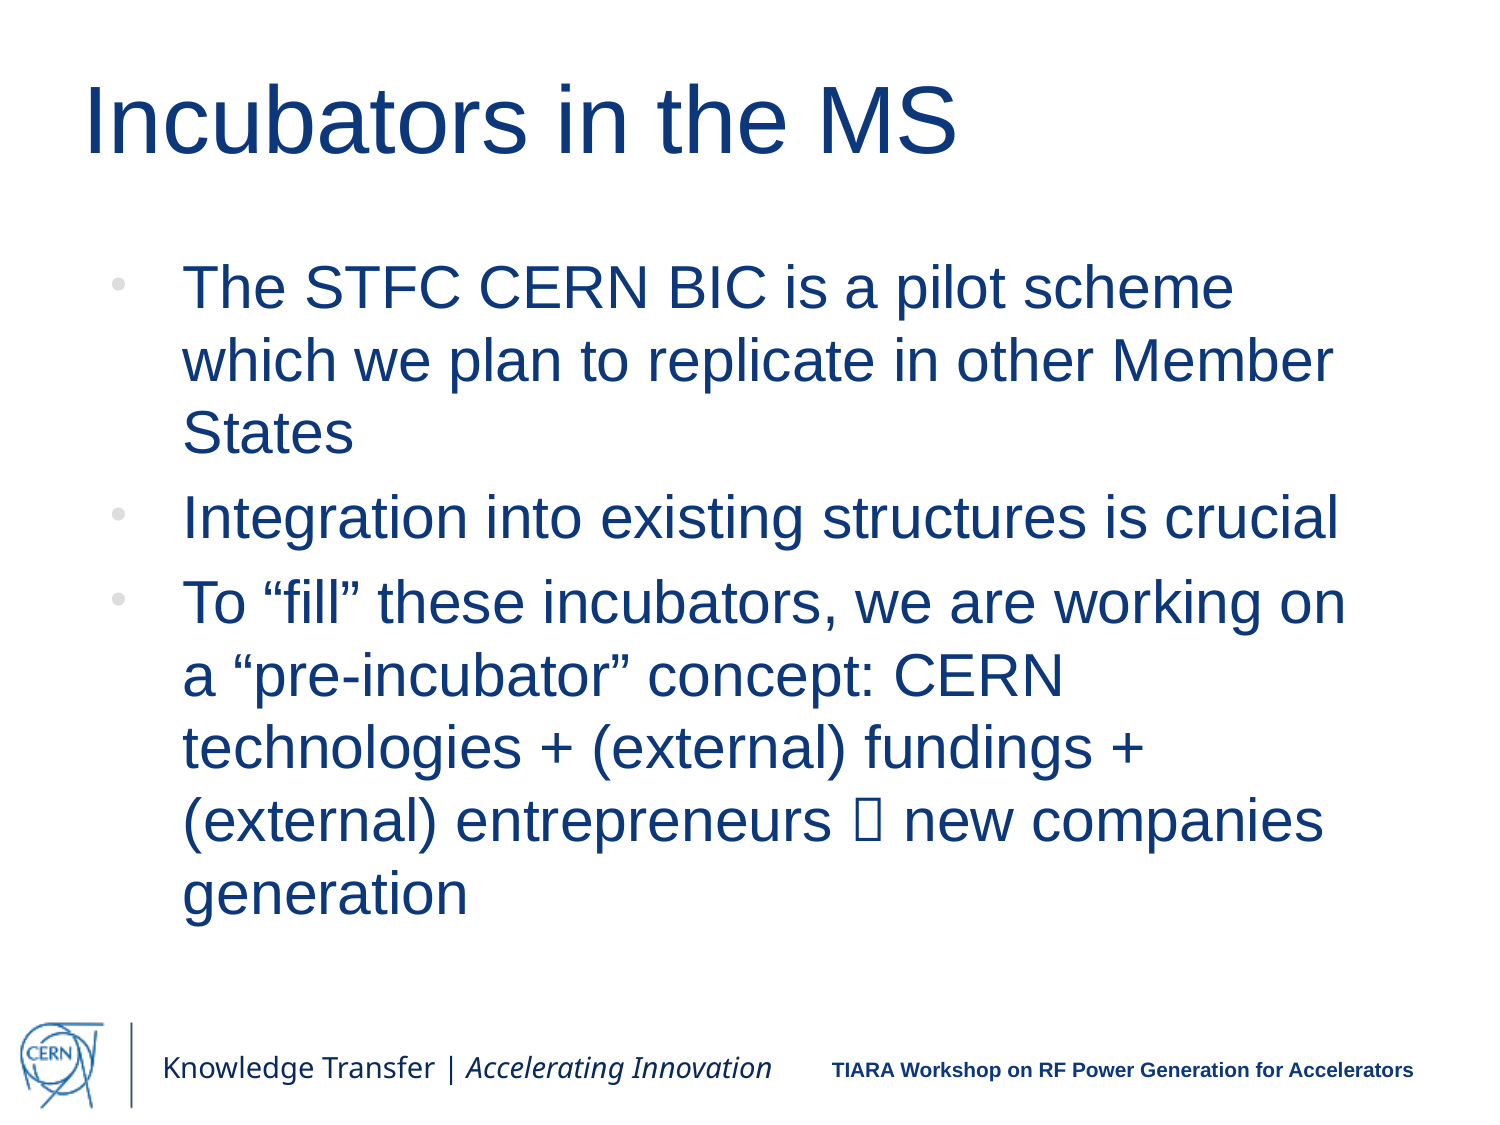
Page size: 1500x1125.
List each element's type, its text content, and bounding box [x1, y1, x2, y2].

title Incubators in the MS [75, 38, 1425, 193]
list The STFC CERN BIC is a pilot scheme which we plan to replicate in other Member States Integration into existing structures is crucial To “fill” these incubators, we are working on a “pre-incubator” concept: CERN technologies + (external) fundings + (external) entrepreneurs  new companies generation [89, 240, 1409, 938]
